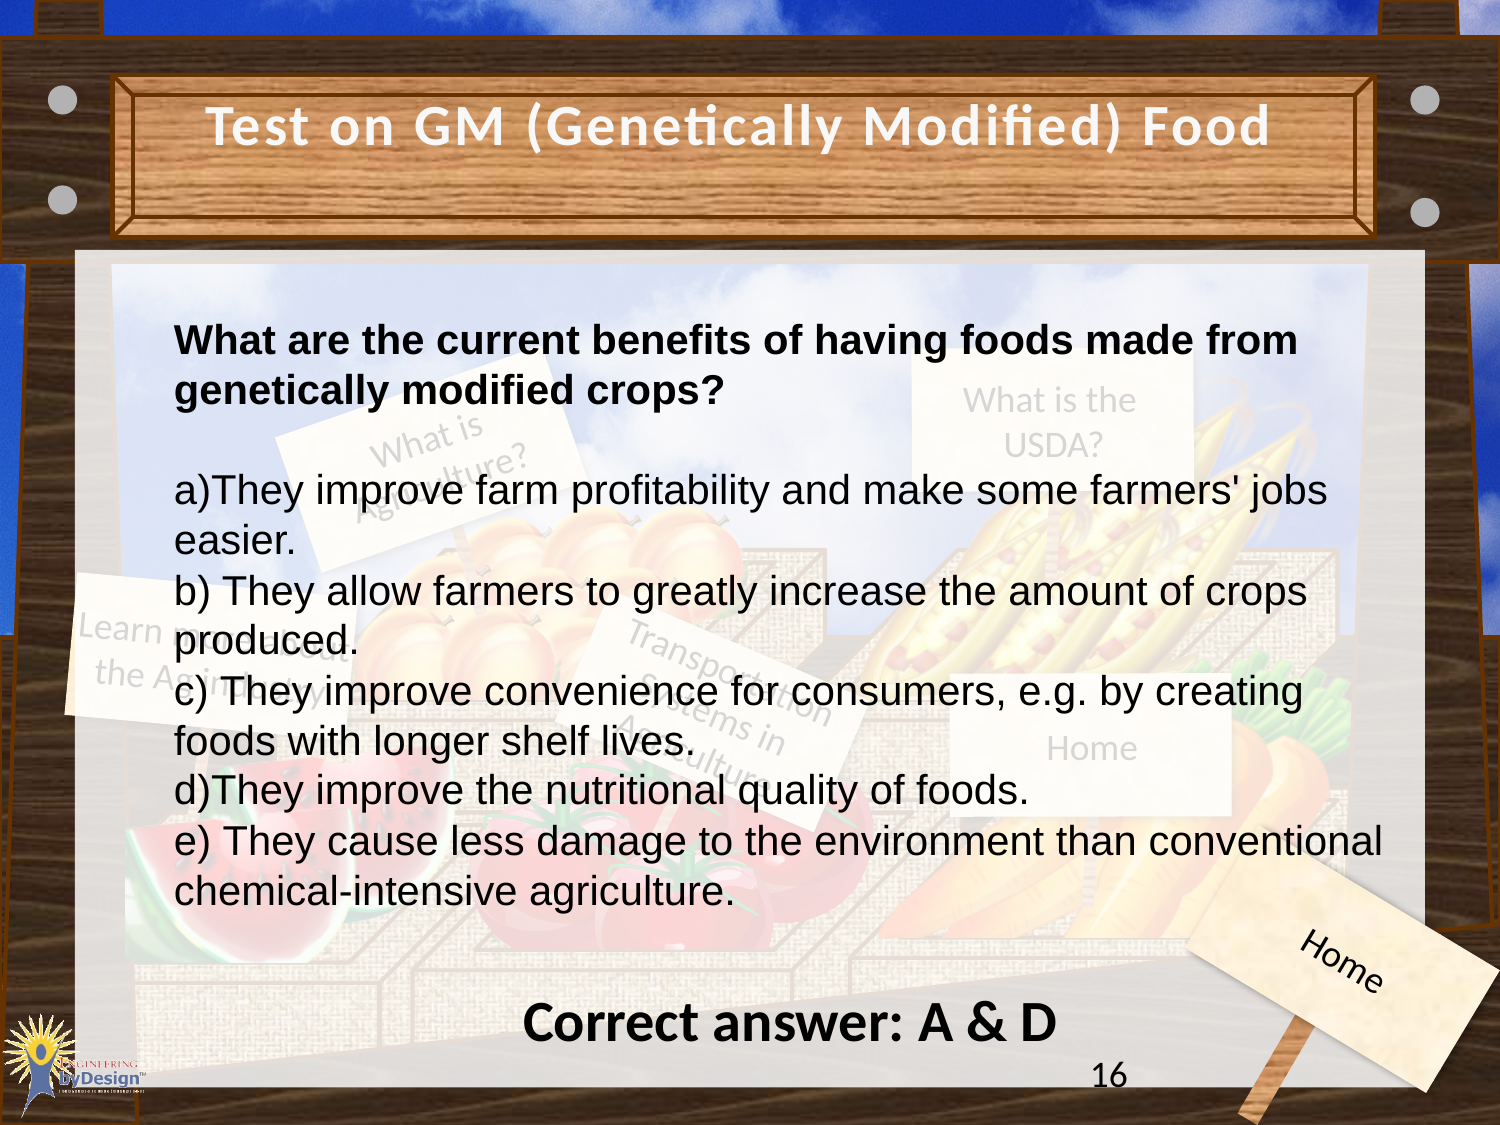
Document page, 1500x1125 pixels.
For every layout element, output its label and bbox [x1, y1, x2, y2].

text_box [523, 626, 849, 860]
picture [0, 0, 1500, 1125]
text_box [915, 671, 1242, 902]
text_box [877, 345, 1204, 576]
text_box [270, 387, 597, 617]
text_box [32, 581, 358, 812]
text_box [1182, 887, 1500, 1125]
